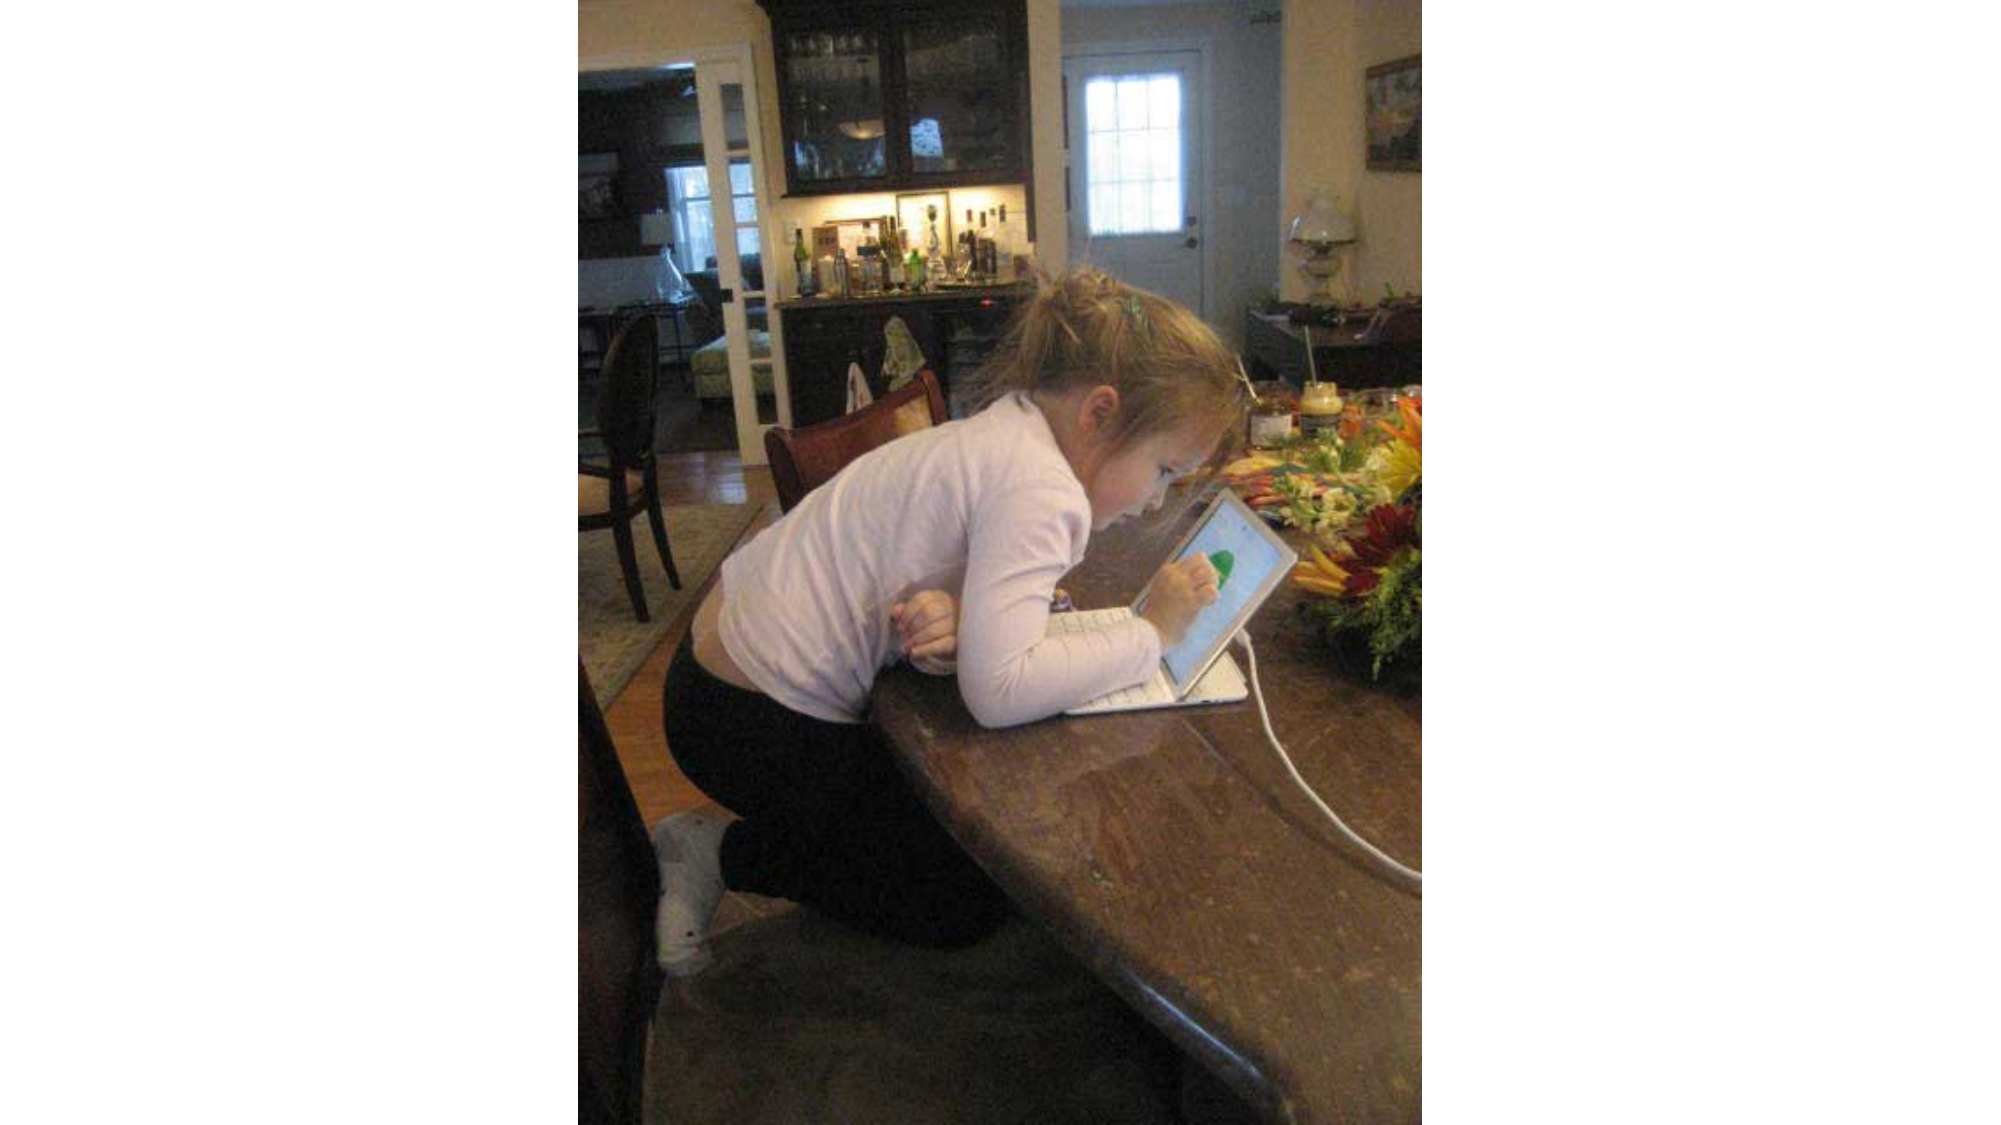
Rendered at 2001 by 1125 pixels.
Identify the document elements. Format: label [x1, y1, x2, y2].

picture [578, 0, 1422, 1125]
